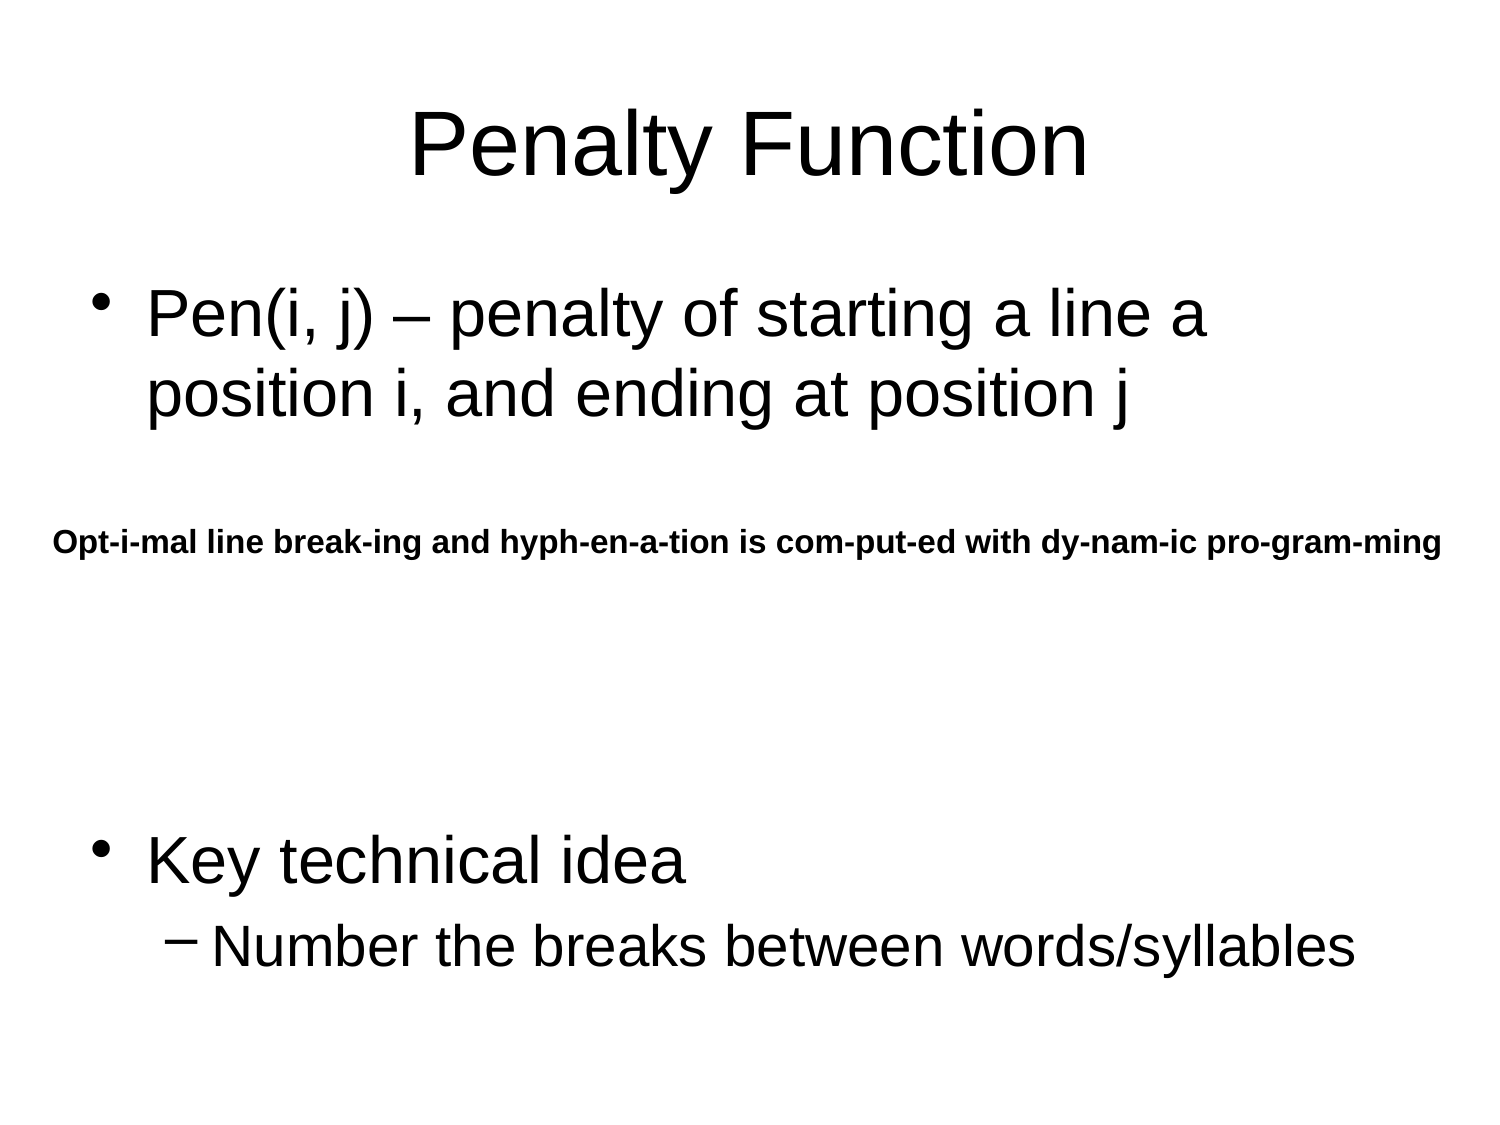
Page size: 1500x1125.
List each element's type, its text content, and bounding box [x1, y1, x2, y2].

text_box Opt-i-mal line break-ing and hyph-en-a-tion is com-put-ed with dy-nam-ic pro-gram-ming [37, 512, 1500, 568]
title Penalty Function [75, 45, 1425, 233]
list Pen(i, j) – penalty of starting a line a position i, and ending at position j Key technical idea Number the breaks between words/syllables [75, 262, 1425, 512]
list Pen(i, j) – penalty of starting a line a position i, and ending at position j Key technical idea Number the breaks between words/syllables [75, 568, 1425, 1038]
